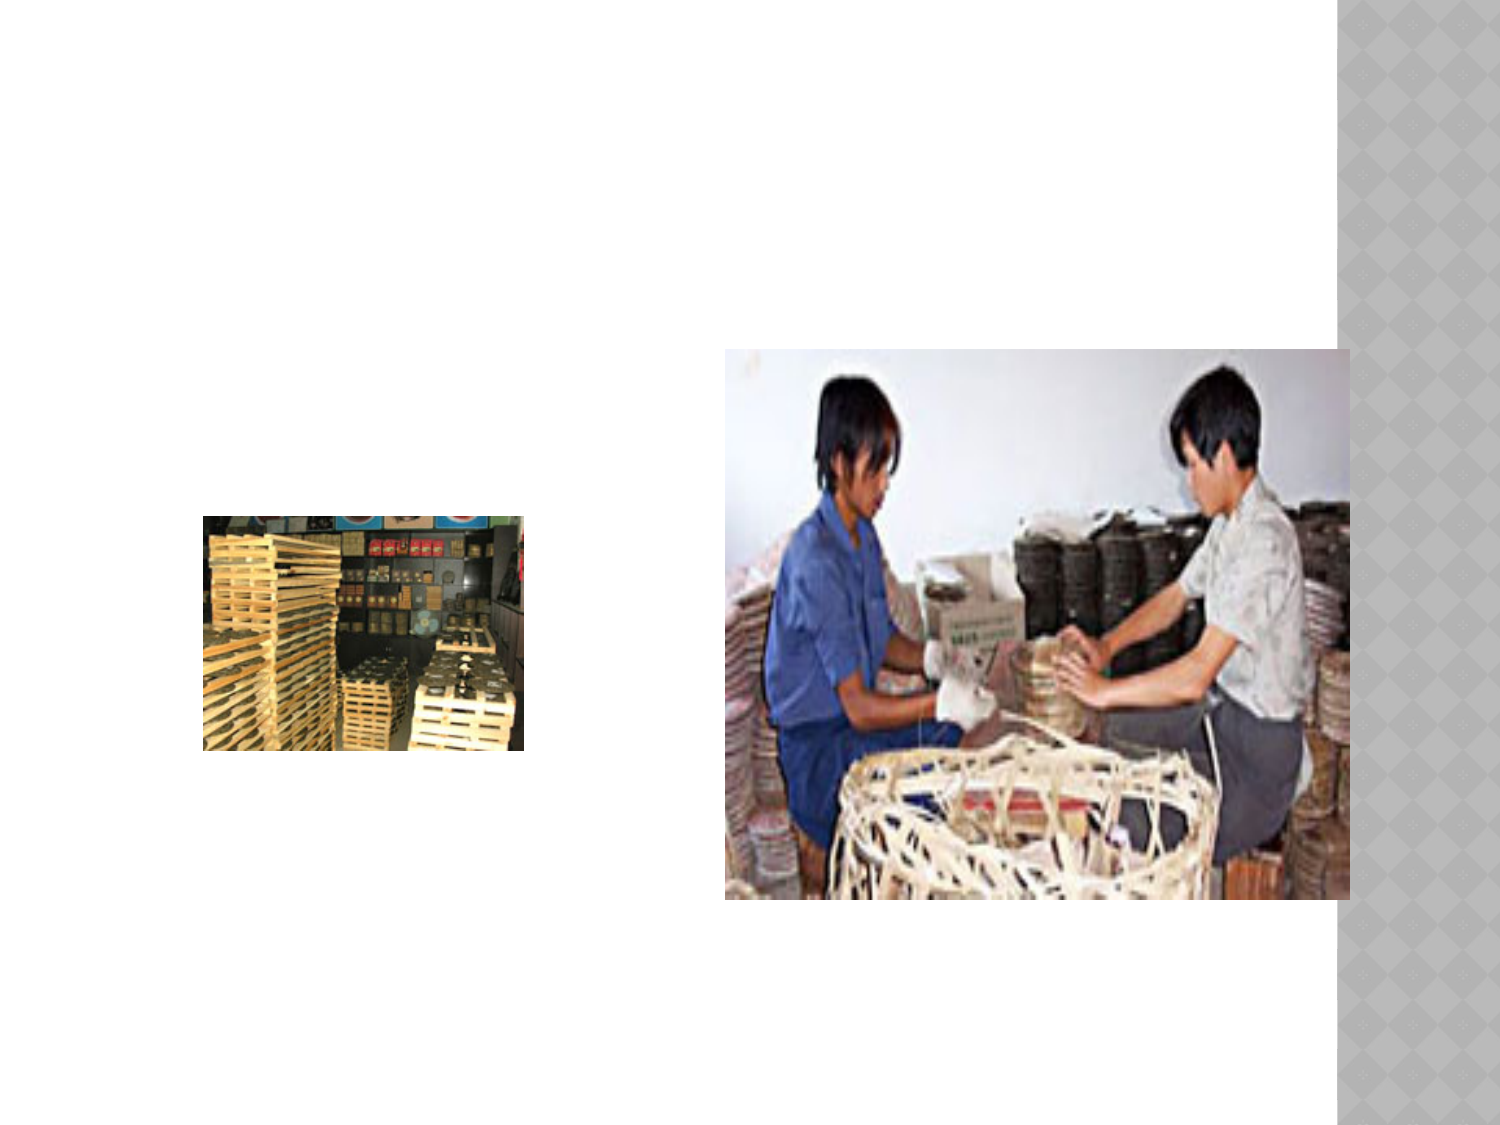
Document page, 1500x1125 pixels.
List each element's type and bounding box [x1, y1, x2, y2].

list [203, 516, 525, 752]
list [724, 349, 1351, 901]
